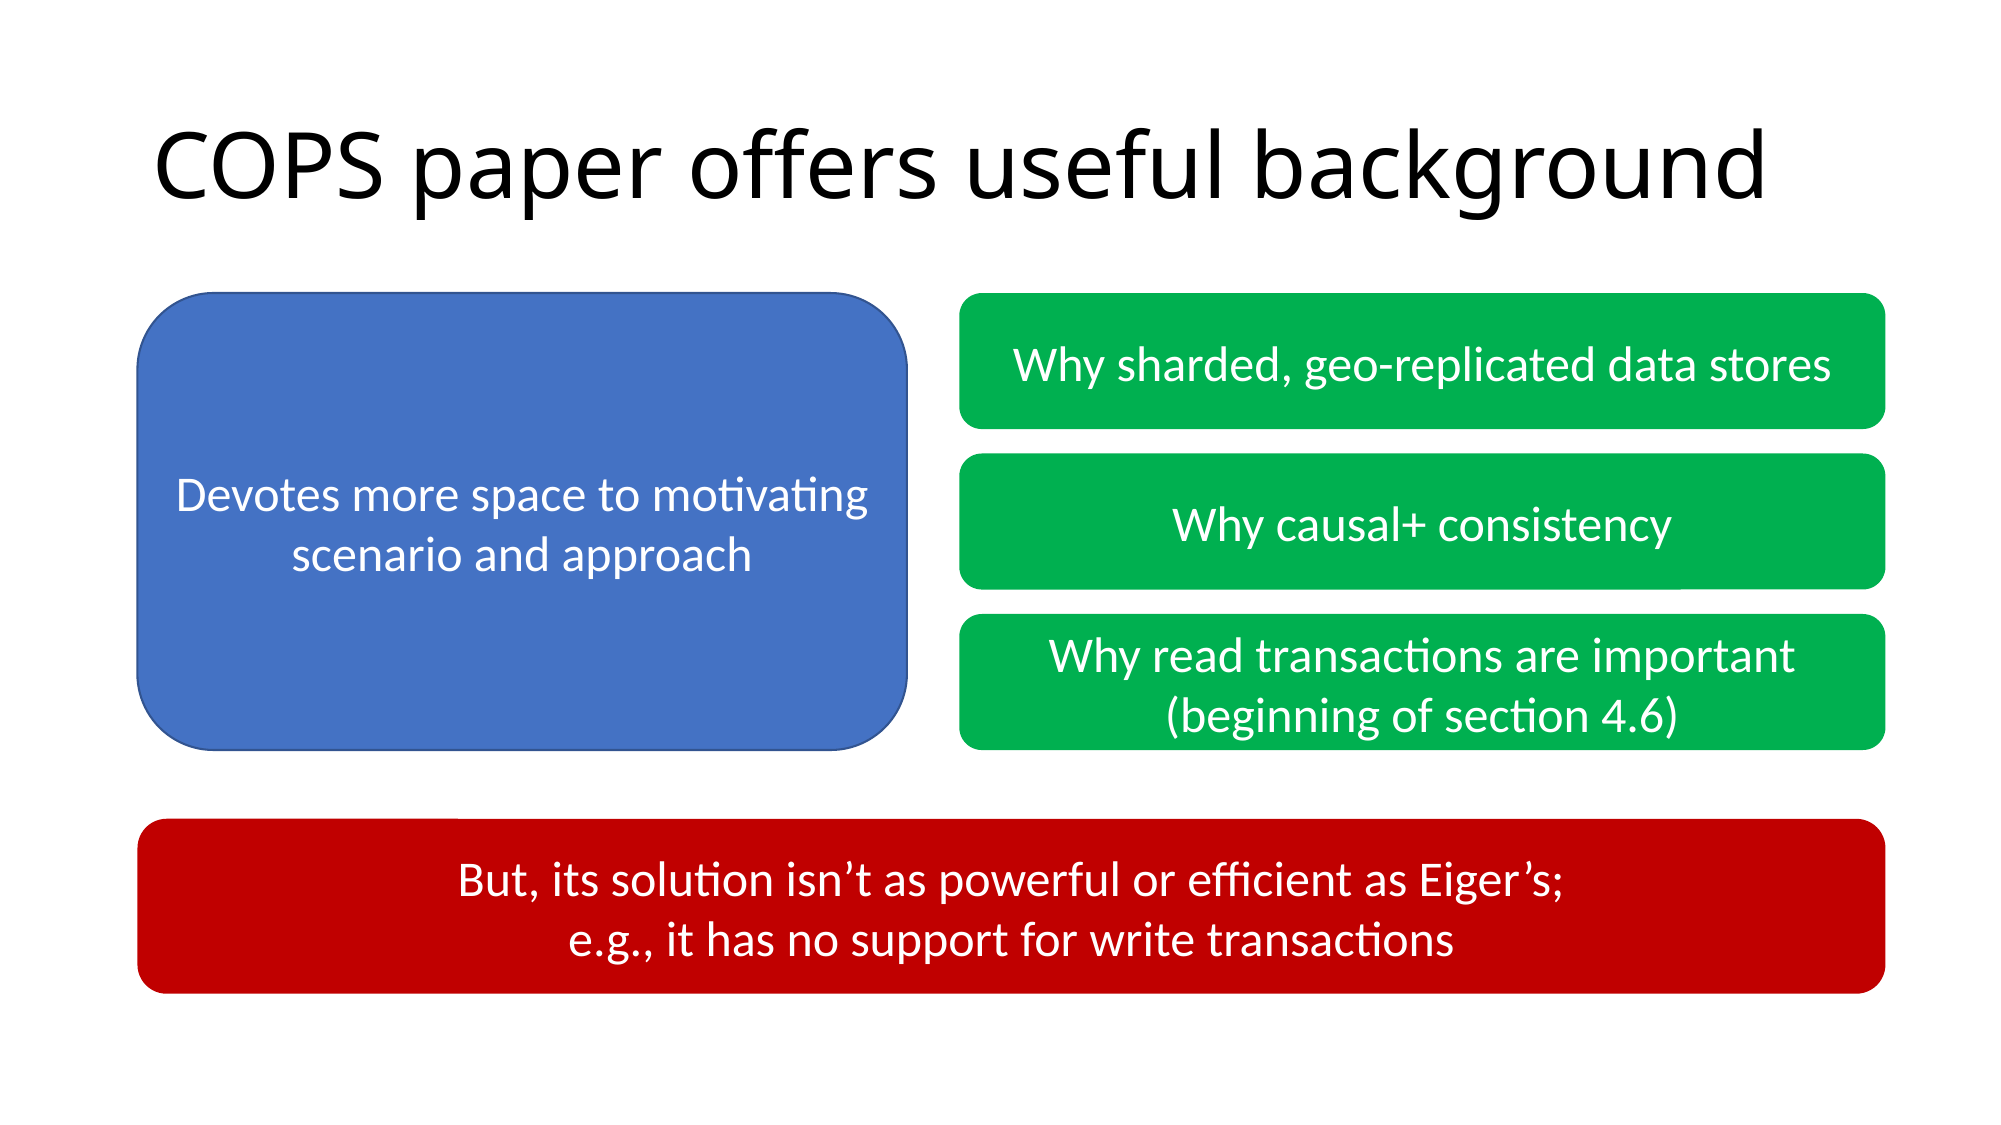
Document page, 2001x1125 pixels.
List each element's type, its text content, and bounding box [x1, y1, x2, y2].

text_box Why sharded, geo-replicated data stores [958, 291, 1887, 431]
text_box Why read transactions are important (beginning of section 4.6) [958, 612, 1887, 752]
text_box Devotes more space to motivating scenario and approach [136, 291, 908, 752]
text_box But, its solution isn’t as powerful or efficient as Eiger’s; e.g., it has no support for write transactions [136, 817, 1887, 995]
text_box Why causal+ consistency [958, 452, 1887, 591]
title COPS paper offers useful background [137, 59, 1863, 278]
